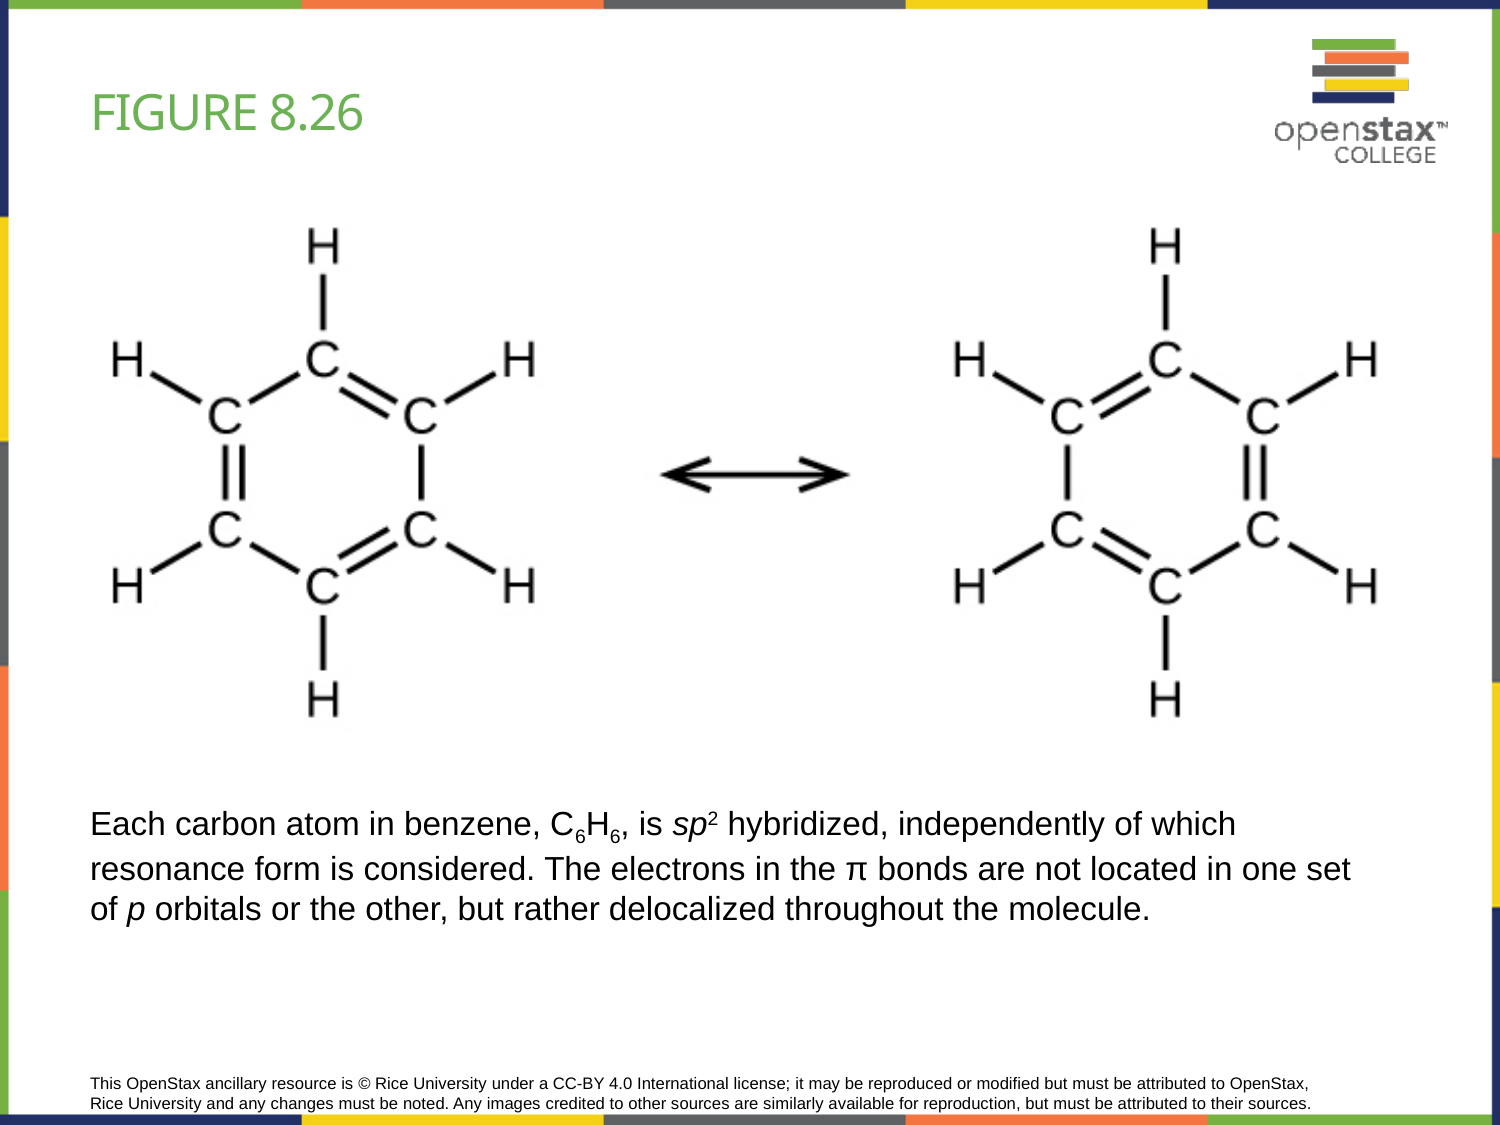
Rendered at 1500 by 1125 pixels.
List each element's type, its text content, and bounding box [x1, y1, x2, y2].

picture [0, 0, 1500, 1125]
footer This OpenStax ancillary resource is © Rice University under a CC-BY 4.0 International license; it may be reproduced or modified but must be attributed to OpenStax, Rice University and any changes must be noted. Any images credited to other sources are similarly available for reproduction, but must be attributed to their sources. [75, 1065, 1346, 1112]
title Figure 8.26 [75, 39, 1274, 148]
list Each carbon atom in benzene, C6H6, is sp2 hybridized, independently of which resonance form is considered. The electrons in the π bonds are not located in one set of p orbitals or the other, but rather delocalized throughout the molecule. [75, 794, 1398, 986]
